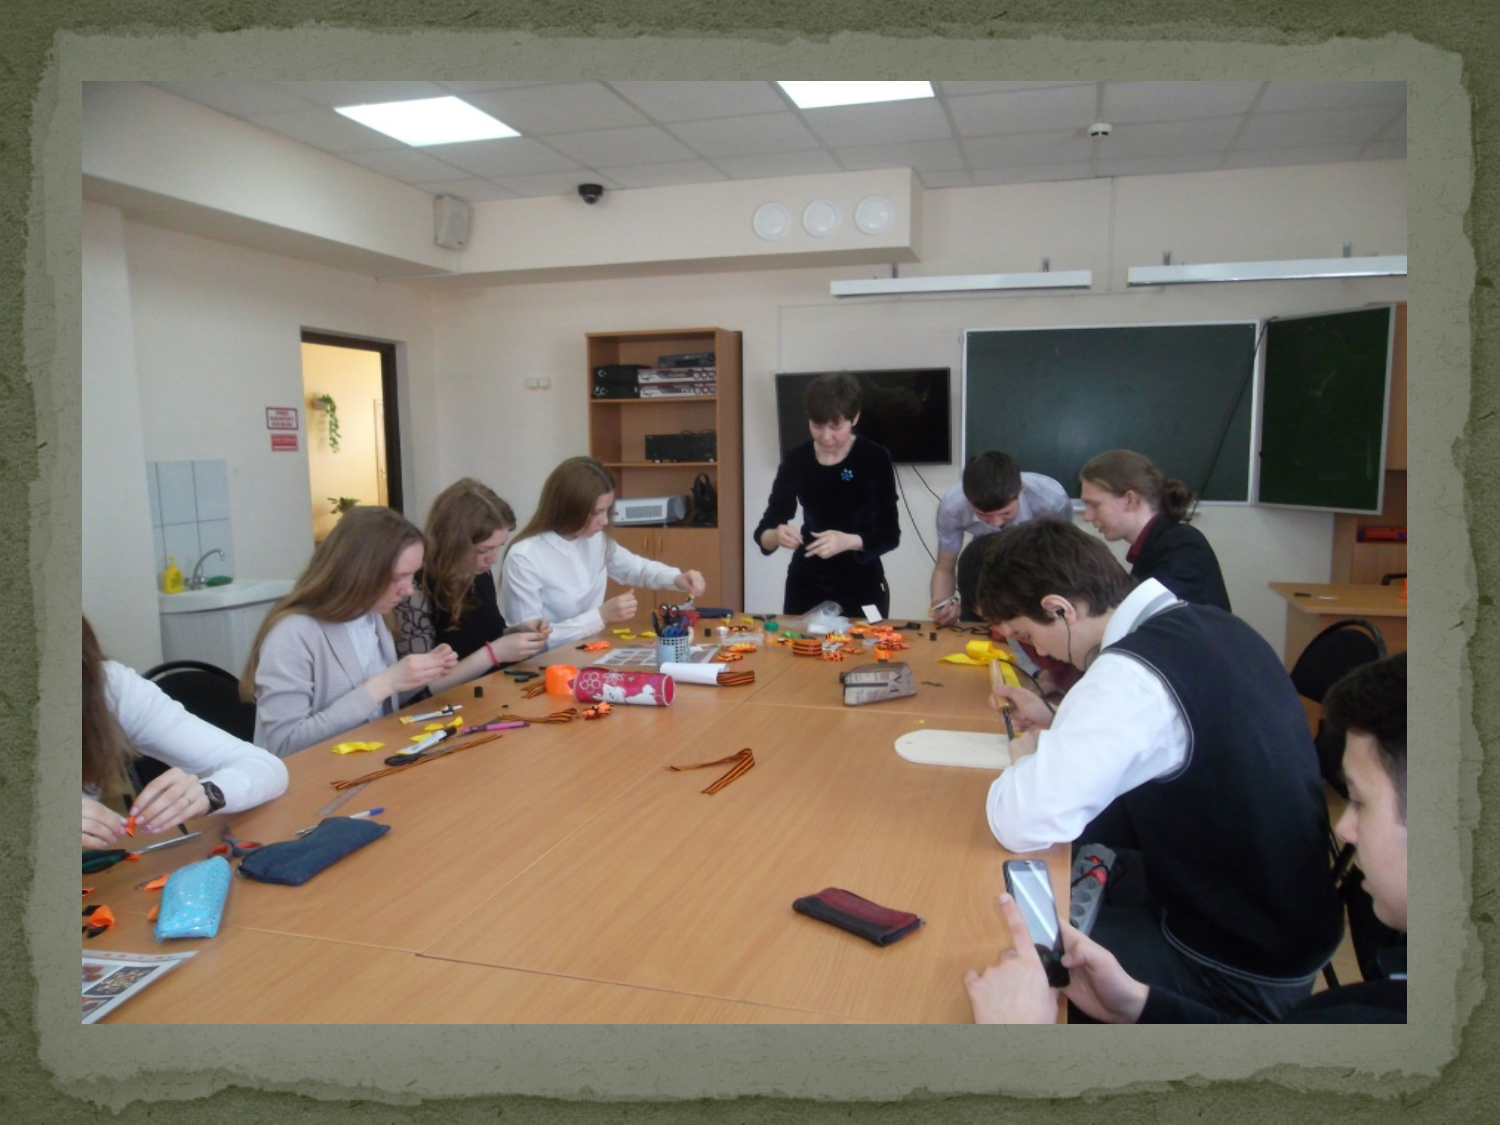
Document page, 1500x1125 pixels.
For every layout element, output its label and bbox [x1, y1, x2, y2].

picture [82, 81, 1407, 1024]
